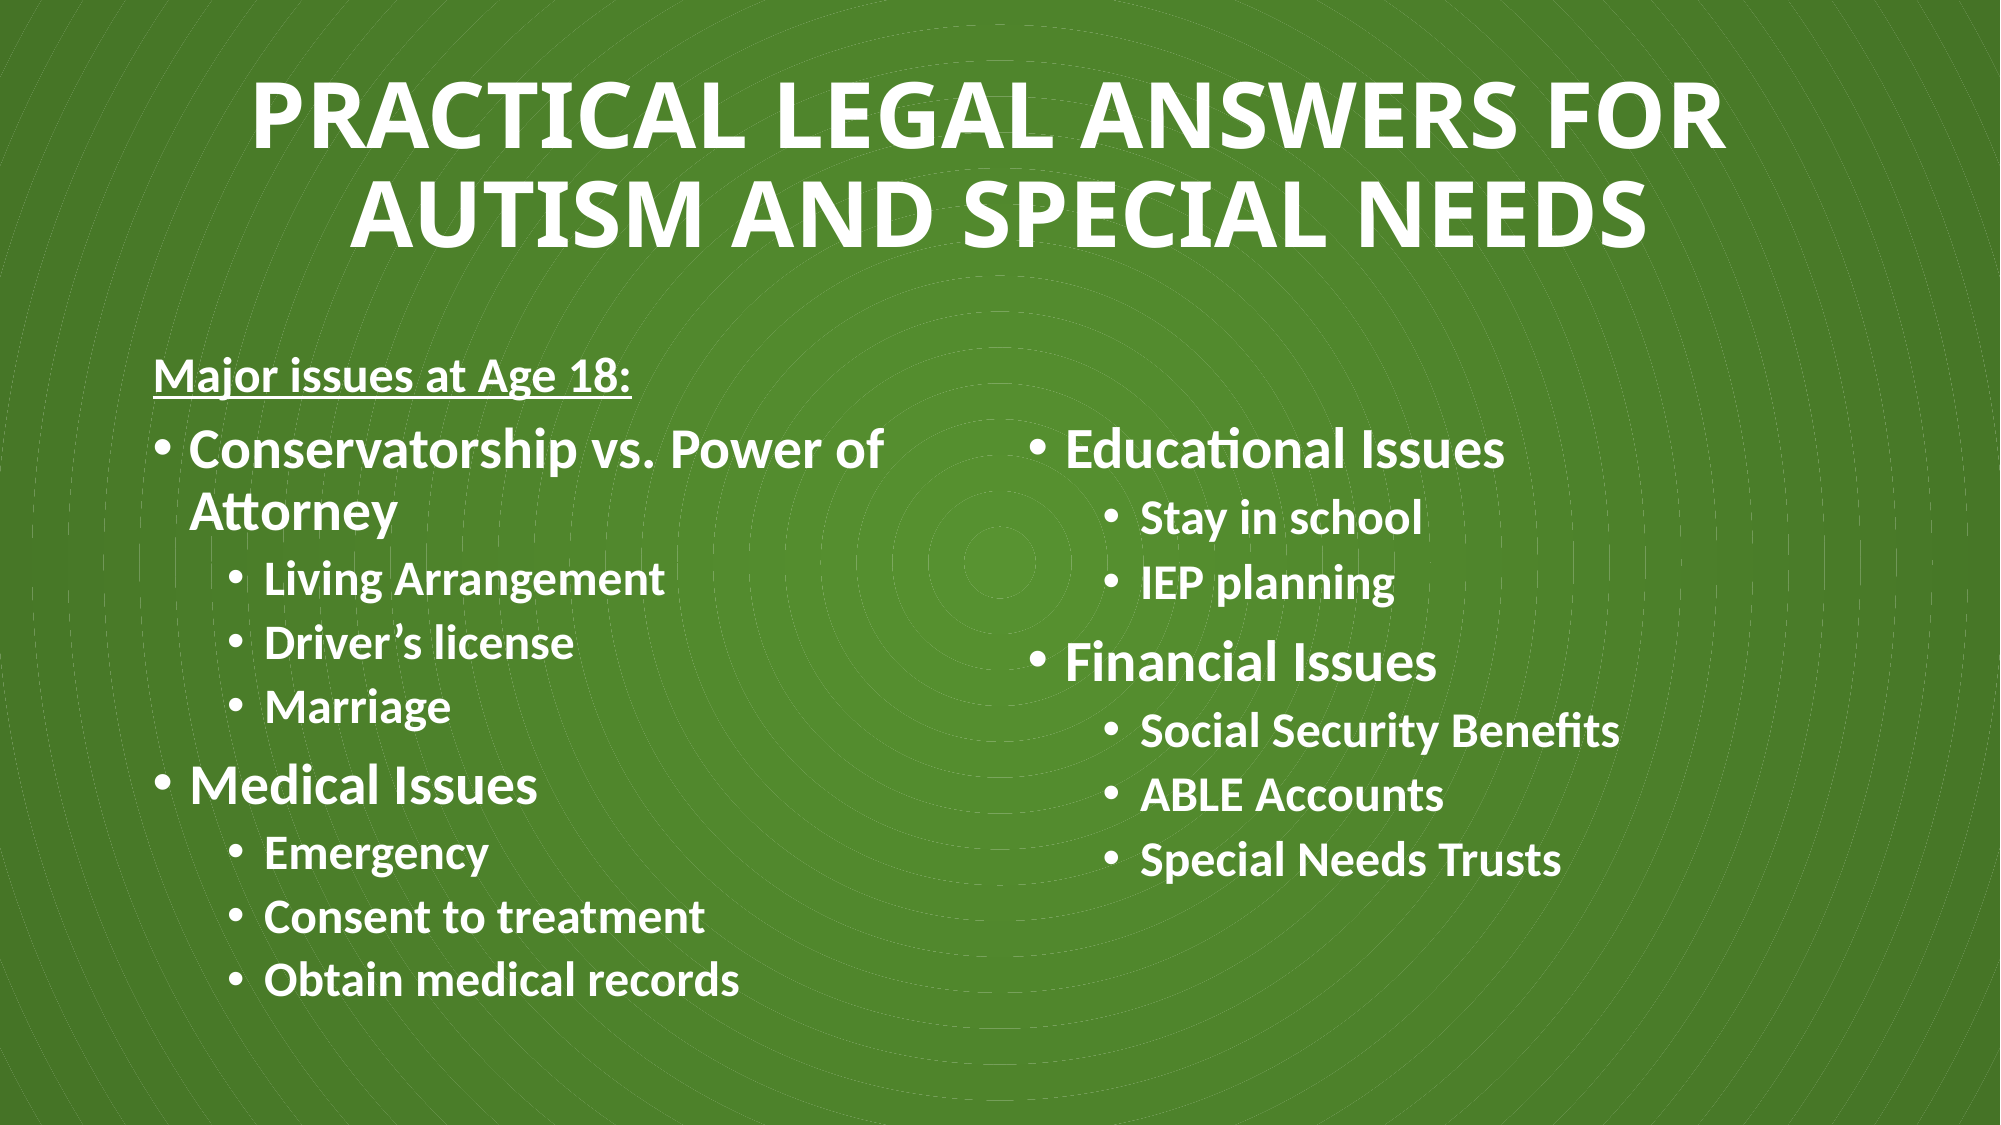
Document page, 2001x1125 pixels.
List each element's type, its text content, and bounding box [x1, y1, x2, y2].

list Conservatorship vs. Power of Attorney Living Arrangement Driver’s license Marriage Medical Issues Emergency Consent to treatment Obtain medical records [137, 410, 984, 1016]
list Major issues at Age 18: [137, 275, 984, 410]
title PRACTICAL LEGAL ANSWERS FOR AUTISM AND SPECIAL NEEDS [137, 59, 1863, 278]
list Educational Issues Stay in school IEP planning Financial Issues Social Security Benefits ABLE Accounts Special Needs Trusts [1012, 410, 1863, 1016]
